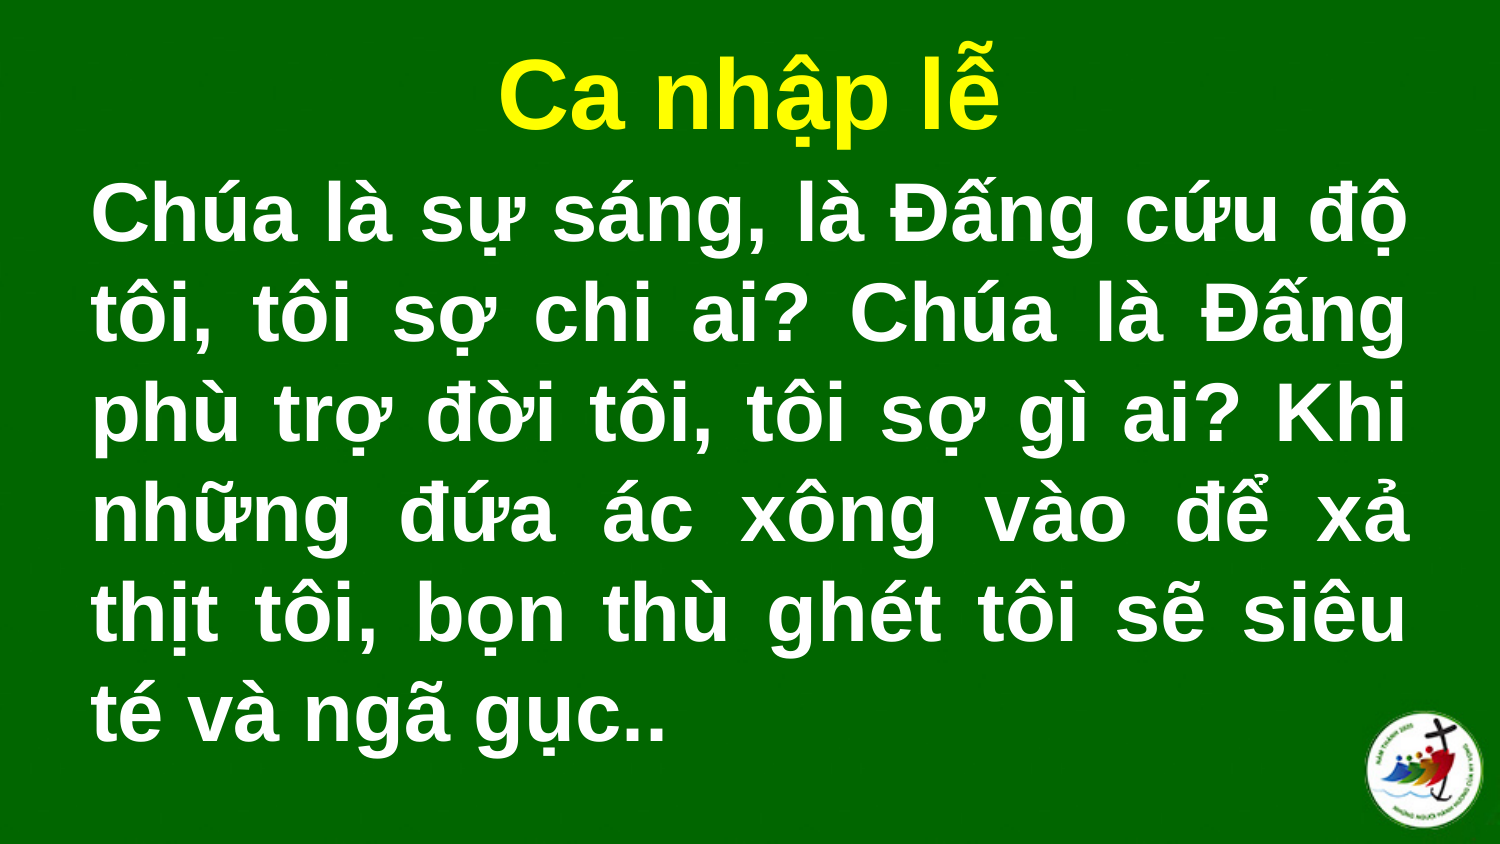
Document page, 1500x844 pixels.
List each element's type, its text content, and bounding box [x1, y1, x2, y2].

title Chúa là sự sáng, là Đấng cứu độ tôi, tôi sợ chi ai? Chúa là Đấng phù trợ đời tôi, tôi sợ gì ai? Khi những đứa ác xông vào để xả thịt tôi, bọn thù ghét tôi sẽ siêu té và ngã gục.. [75, 246, 1425, 669]
text_box Ca nhập lễ [374, 21, 1125, 157]
picture [0, 0, 1500, 844]
